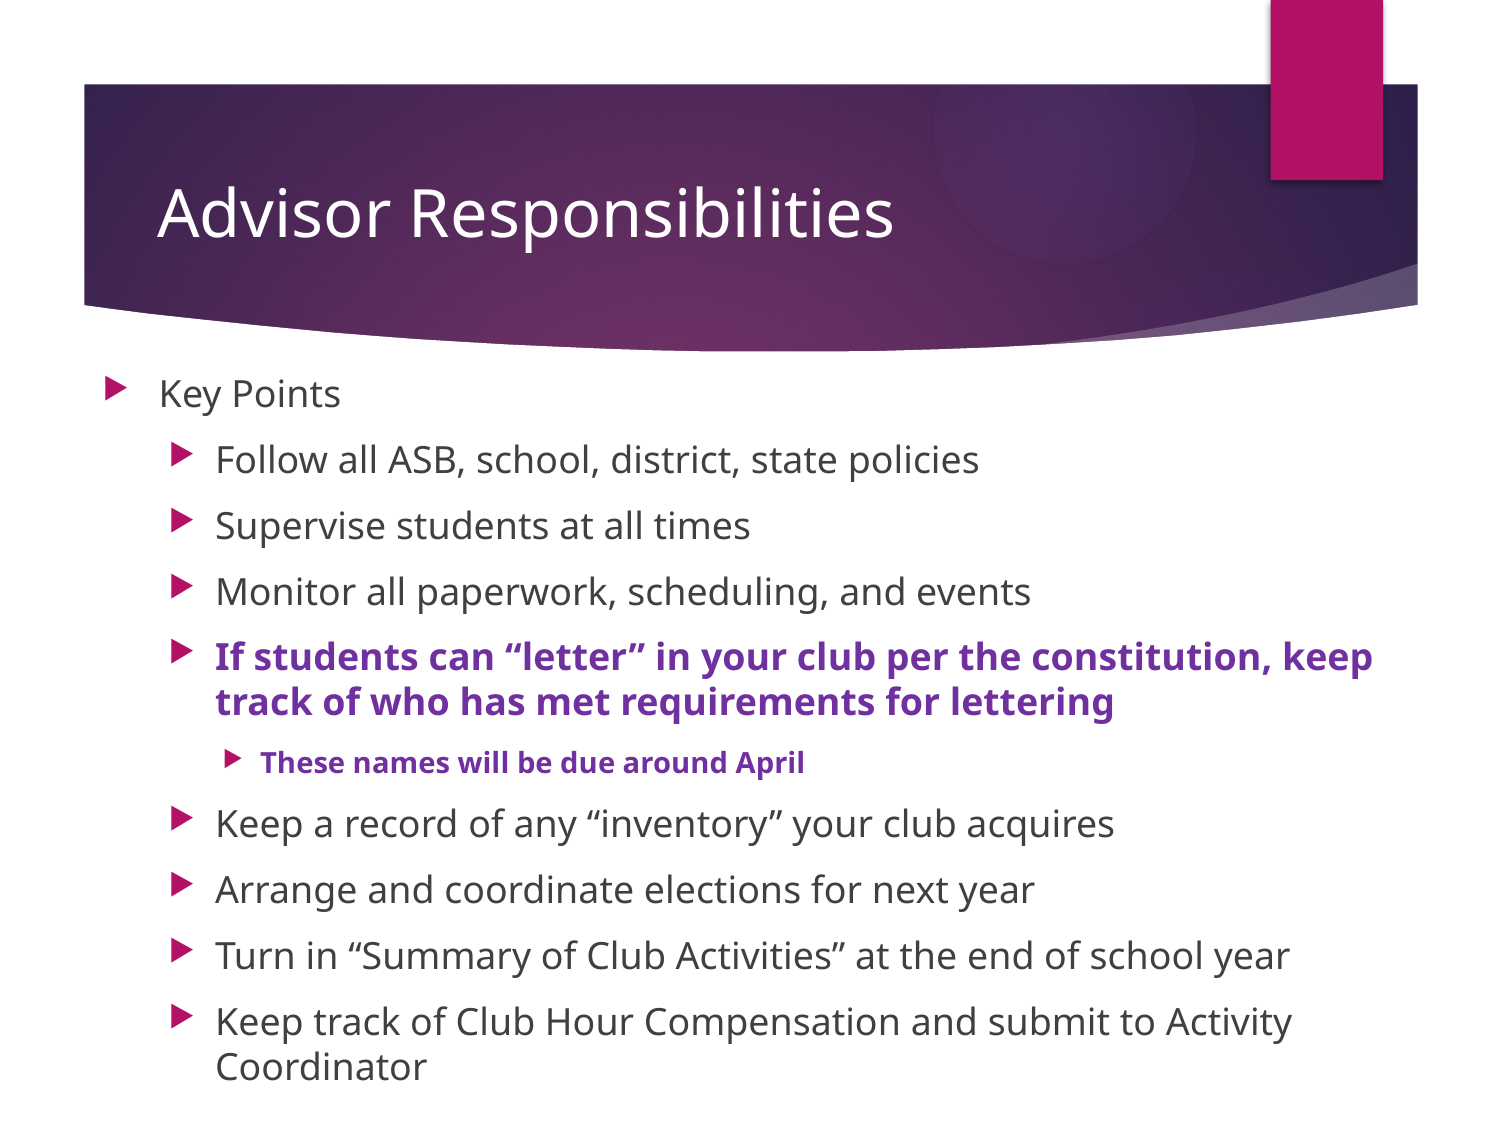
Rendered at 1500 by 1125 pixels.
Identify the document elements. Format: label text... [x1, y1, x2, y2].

list Key Points Follow all ASB, school, district, state policies Supervise students at all times Monitor all paperwork, scheduling, and events If students can “letter” in your club per the constitution, keep track of who has met requirements for lettering These names will be due around April Keep a record of any “inventory” your club acquires Arrange and coordinate elections for next year Turn in “Summary of Club Activities” at the end of school year Keep track of Club Hour Compensation and submit to Activity Coordinator [87, 362, 1413, 1063]
title Advisor Responsibilities [142, 152, 1183, 269]
